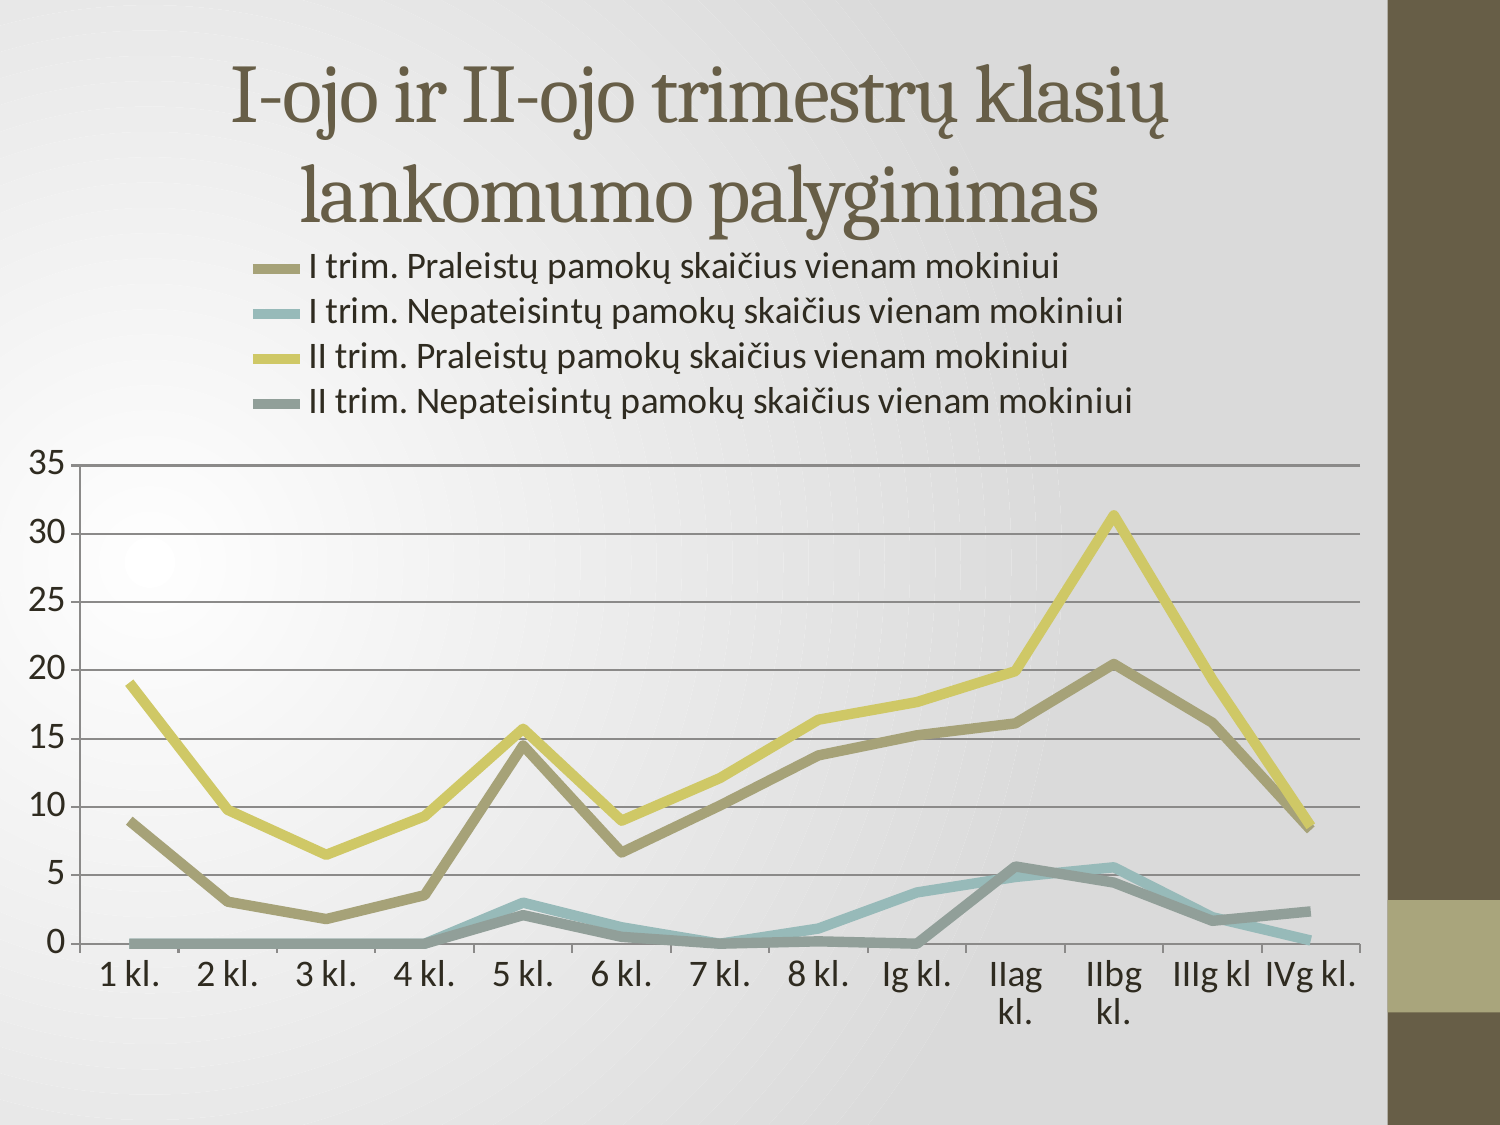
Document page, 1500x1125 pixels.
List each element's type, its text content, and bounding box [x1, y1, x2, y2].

chart [0, 231, 1389, 1051]
title I-ojo ir II-ojo trimestrų klasių lankomumo palyginimas [75, 45, 1325, 224]
